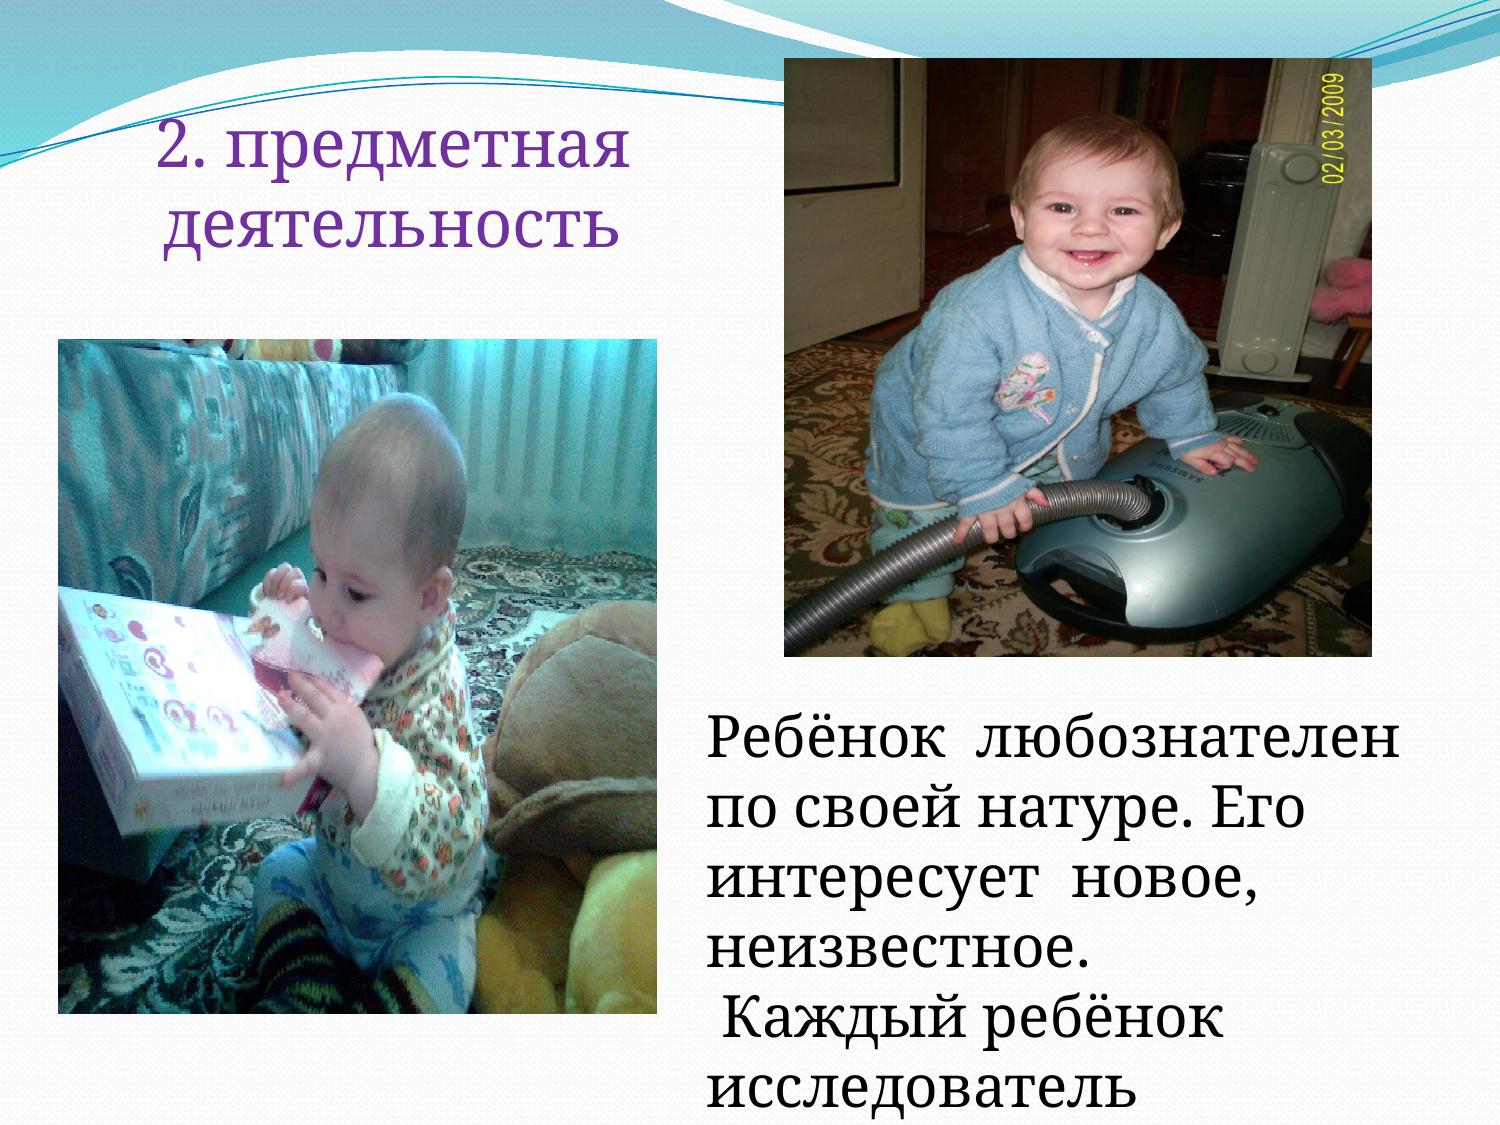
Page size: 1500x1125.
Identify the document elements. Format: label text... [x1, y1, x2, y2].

text_box Ребёнок любознателен по своей натуре. Его интересует новое, неизвестное. Каждый ребёнок исследователь [691, 691, 1500, 1125]
text_box 2. предметная деятельность [58, 93, 727, 269]
picture [784, 58, 1372, 657]
picture [58, 339, 657, 1014]
